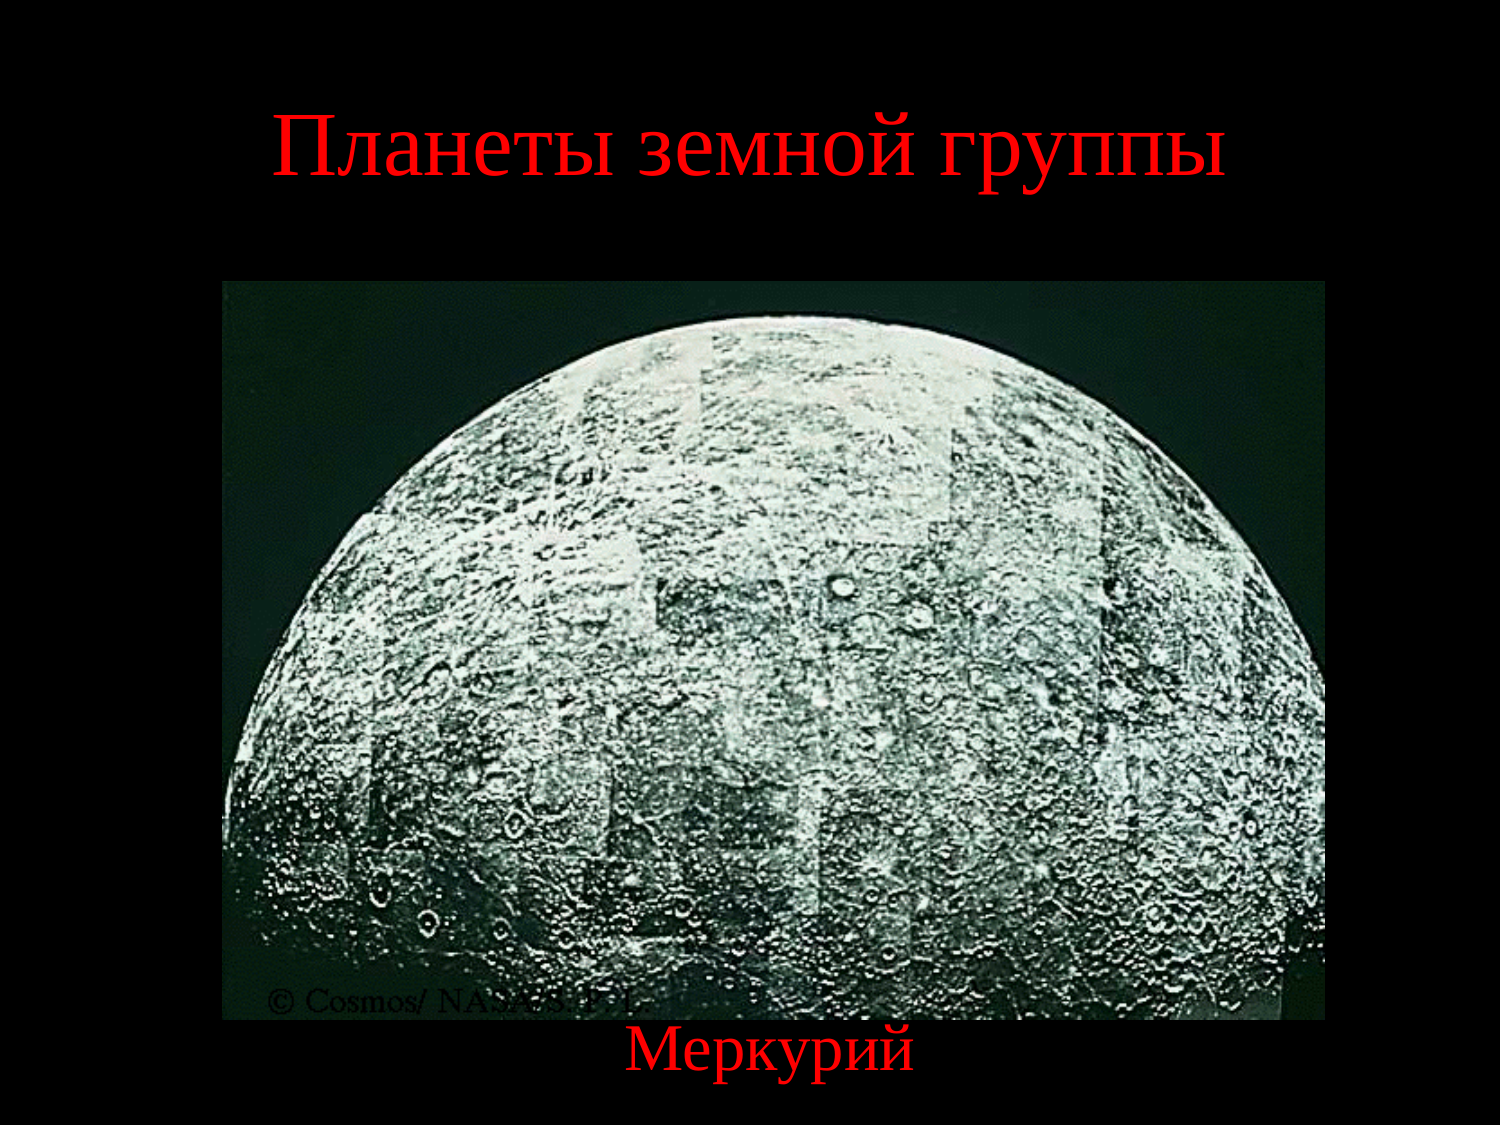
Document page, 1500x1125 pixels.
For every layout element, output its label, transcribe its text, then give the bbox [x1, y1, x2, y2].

text_box Меркурий [609, 1028, 961, 1091]
title Планеты земной группы [75, 45, 1425, 233]
picture [222, 280, 1325, 1020]
